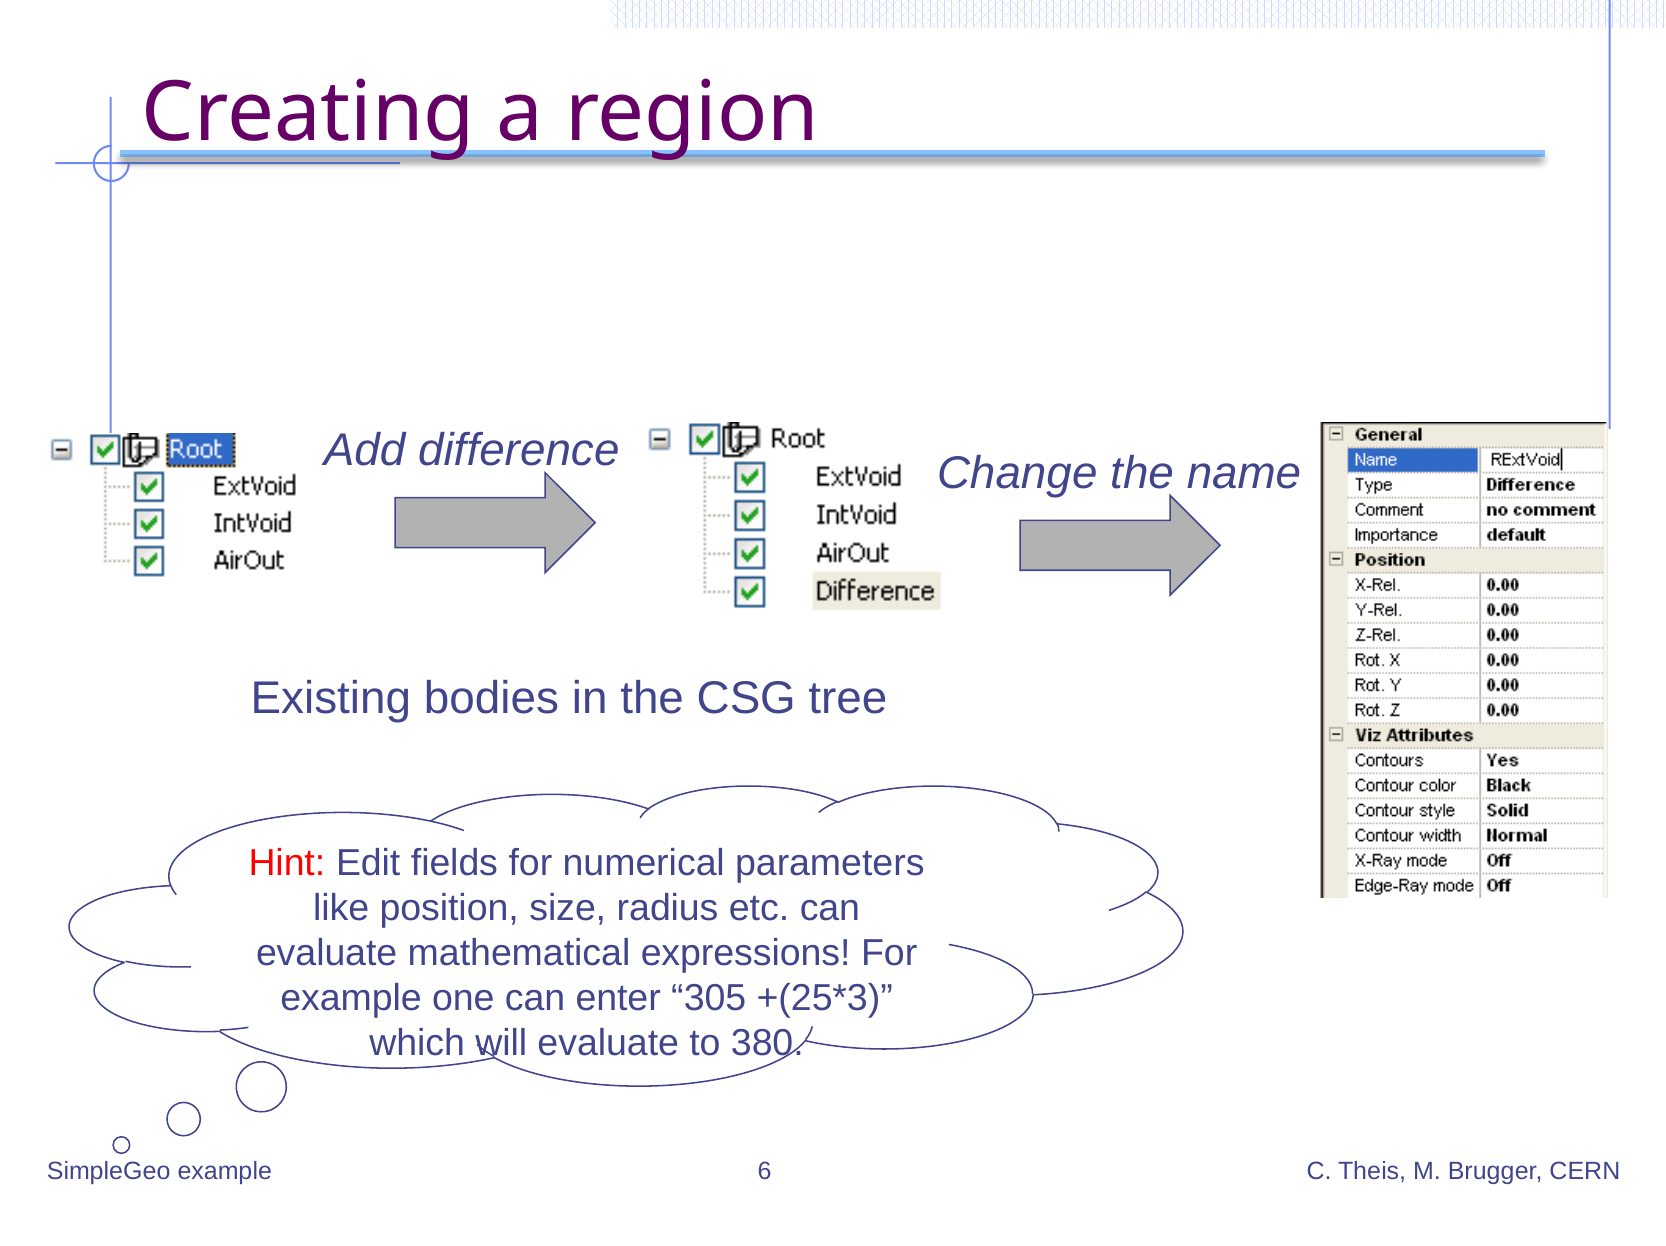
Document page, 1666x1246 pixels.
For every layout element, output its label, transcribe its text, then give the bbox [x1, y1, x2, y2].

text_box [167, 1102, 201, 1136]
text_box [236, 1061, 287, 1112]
text_box Hint: Edit fields for numerical parameters like position, size, radius etc. can evaluate mathematical expressions! For example one can enter “305 +(25*3)” which will evaluate to 380. [69, 786, 1183, 1087]
text_box Existing bodies in the CSG tree [235, 660, 903, 730]
picture [644, 422, 958, 620]
picture [1319, 422, 1608, 898]
text_box Add difference [309, 412, 635, 483]
text_box [395, 483, 596, 573]
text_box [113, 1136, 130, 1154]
text_box [1020, 505, 1221, 596]
text_box Change the name [963, 435, 1314, 505]
footer [30, 1165, 496, 1222]
picture [44, 433, 358, 586]
title Creating a region [124, 54, 1541, 167]
